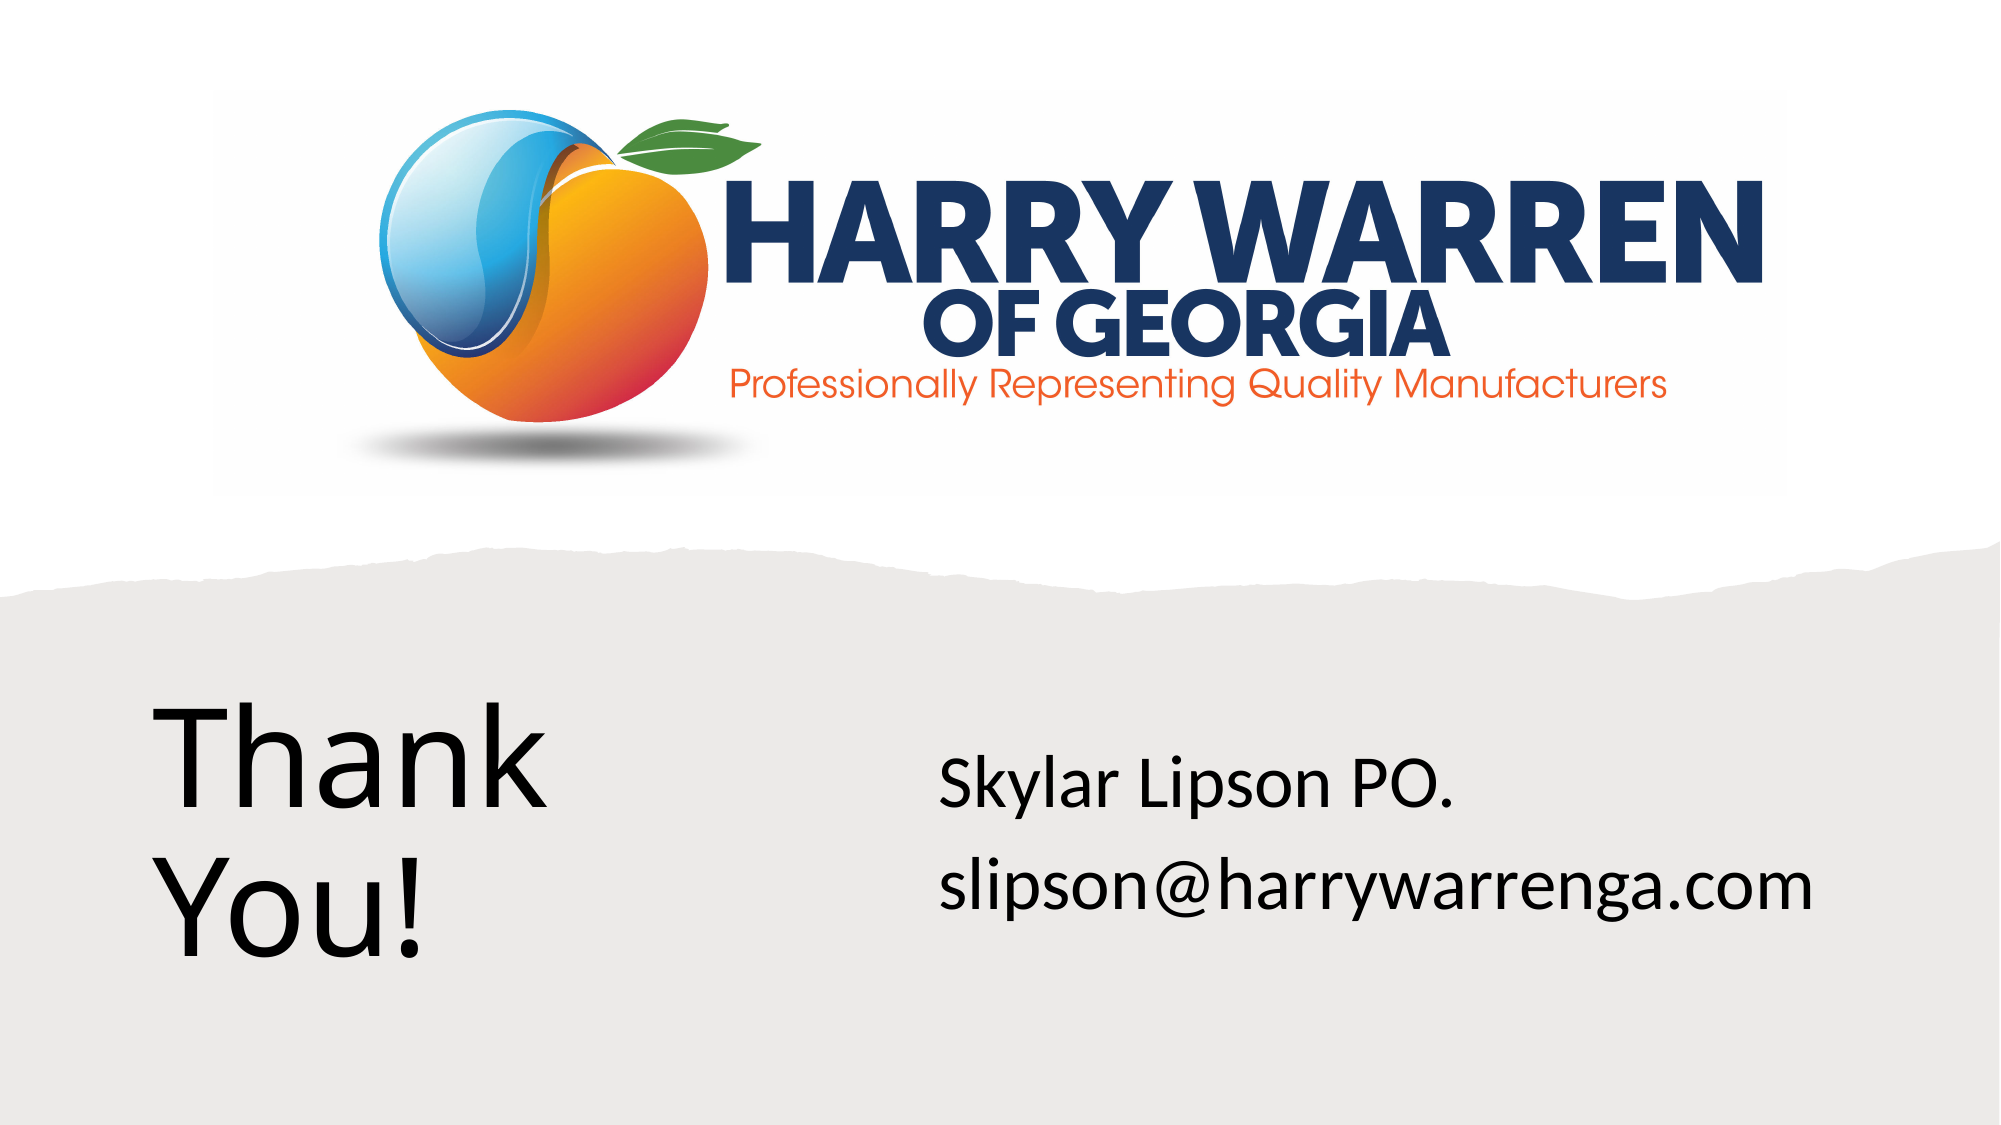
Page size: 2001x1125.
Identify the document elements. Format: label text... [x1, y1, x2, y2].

list Skylar Lipson PO. slipson@harrywarrenga.com [923, 637, 1863, 1031]
title Thank You! [137, 640, 829, 1035]
text_box [0, 540, 2000, 1125]
text_box [0, 0, 2000, 598]
picture [213, 90, 1787, 496]
